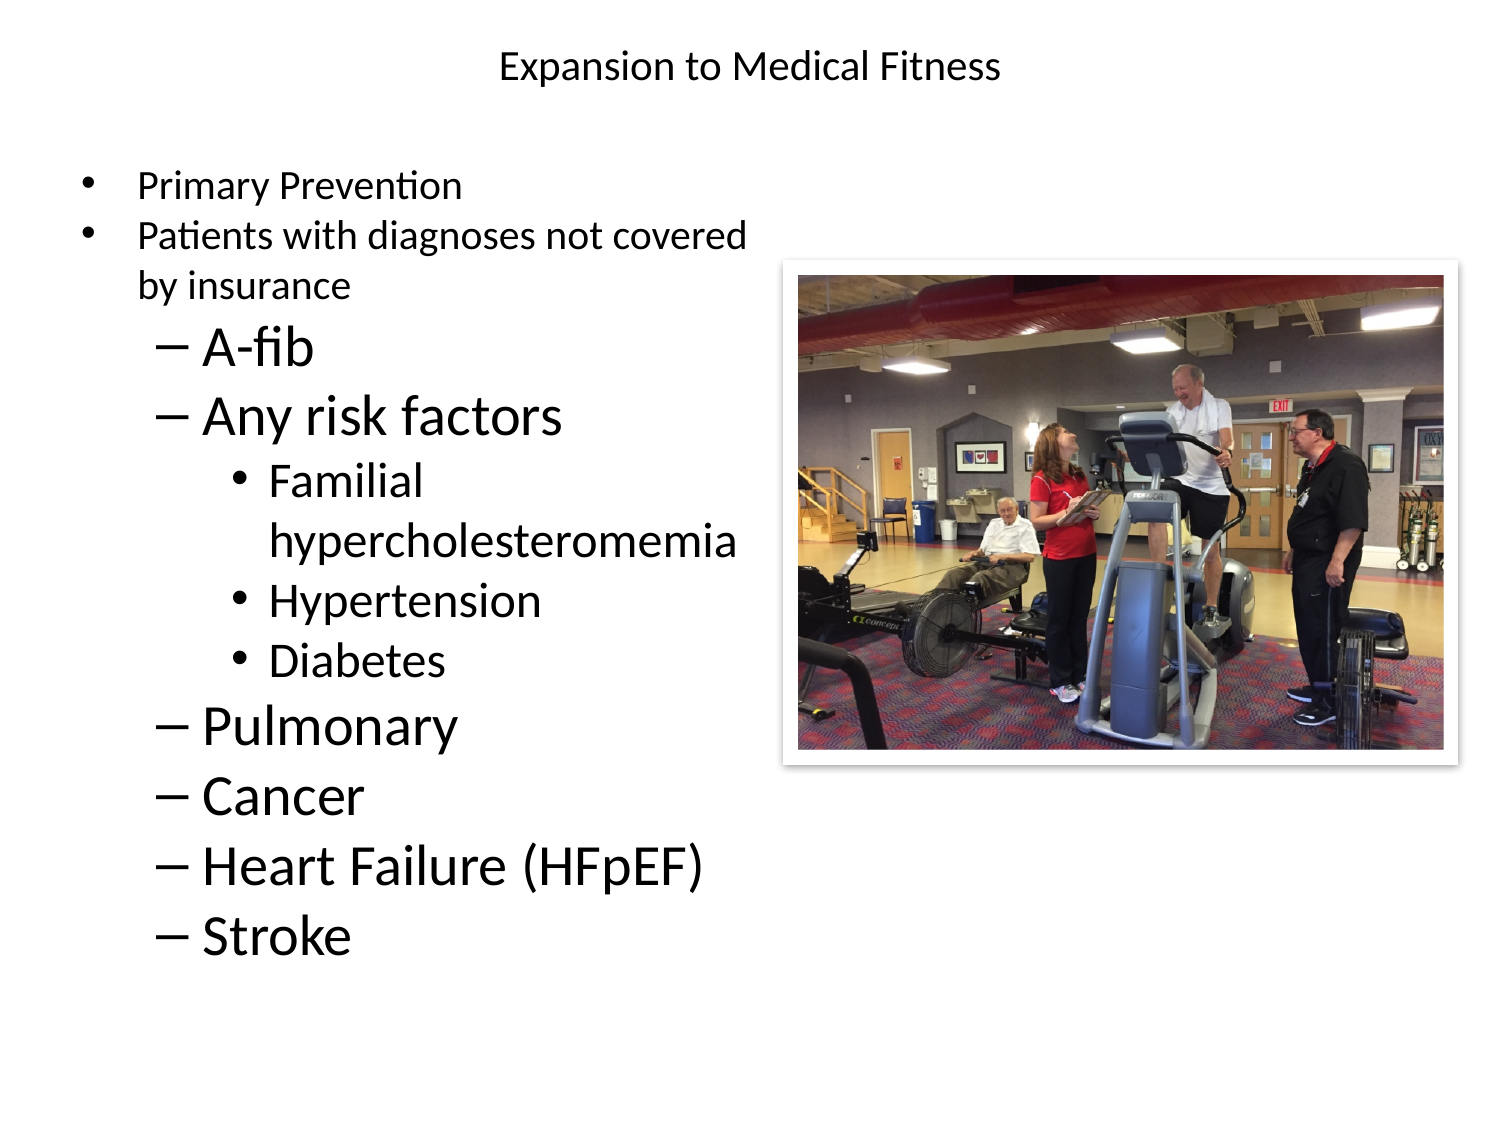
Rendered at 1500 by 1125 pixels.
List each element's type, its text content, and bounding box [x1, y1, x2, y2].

list Primary Prevention Patients with diagnoses not covered by insurance A-fib Any risk factors Familial hypercholesteromemia Hypertension Diabetes Pulmonary Cancer Heart Failure (HFpEF) Stroke [66, 149, 798, 1125]
picture [797, 274, 1444, 751]
title Expansion to Medical Fitness [56, 29, 1444, 97]
